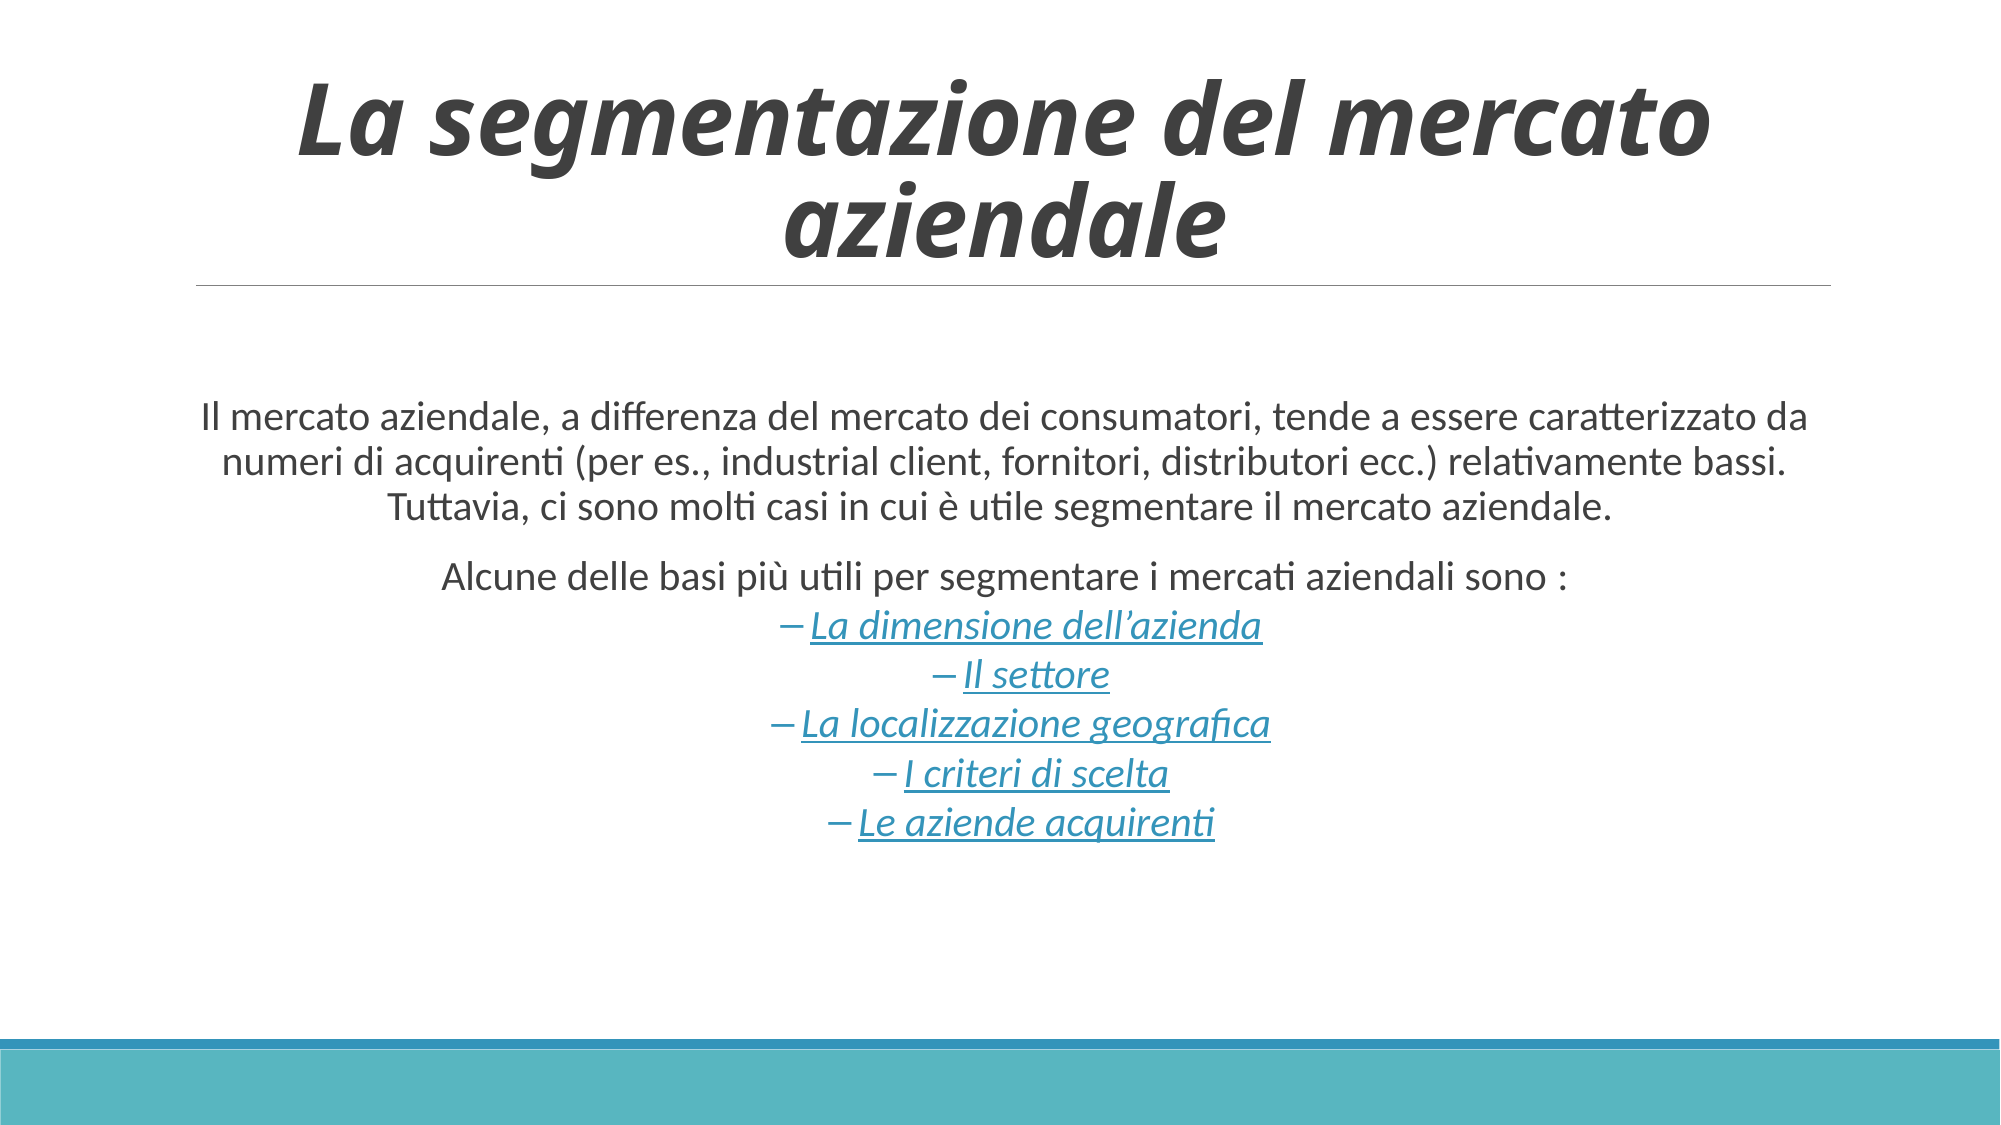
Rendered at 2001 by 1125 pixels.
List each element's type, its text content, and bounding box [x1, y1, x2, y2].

title La segmentazione del mercato aziendale [180, 47, 1830, 285]
list Il mercato aziendale, a differenza del mercato dei consumatori, tende a essere caratterizzato da numeri di acquirenti (per es., industrial client, fornitori, distributori ecc.) relativamente bassi. Tuttavia, ci sono molti casi in cui è utile segmentare il mercato aziendale. Alcune delle basi più utili per segmentare i mercati aziendali sono : La dimensione dell’azienda Il settore La localizzazione geografica I criteri di scelta Le aziende acquirenti [180, 386, 1830, 1047]
